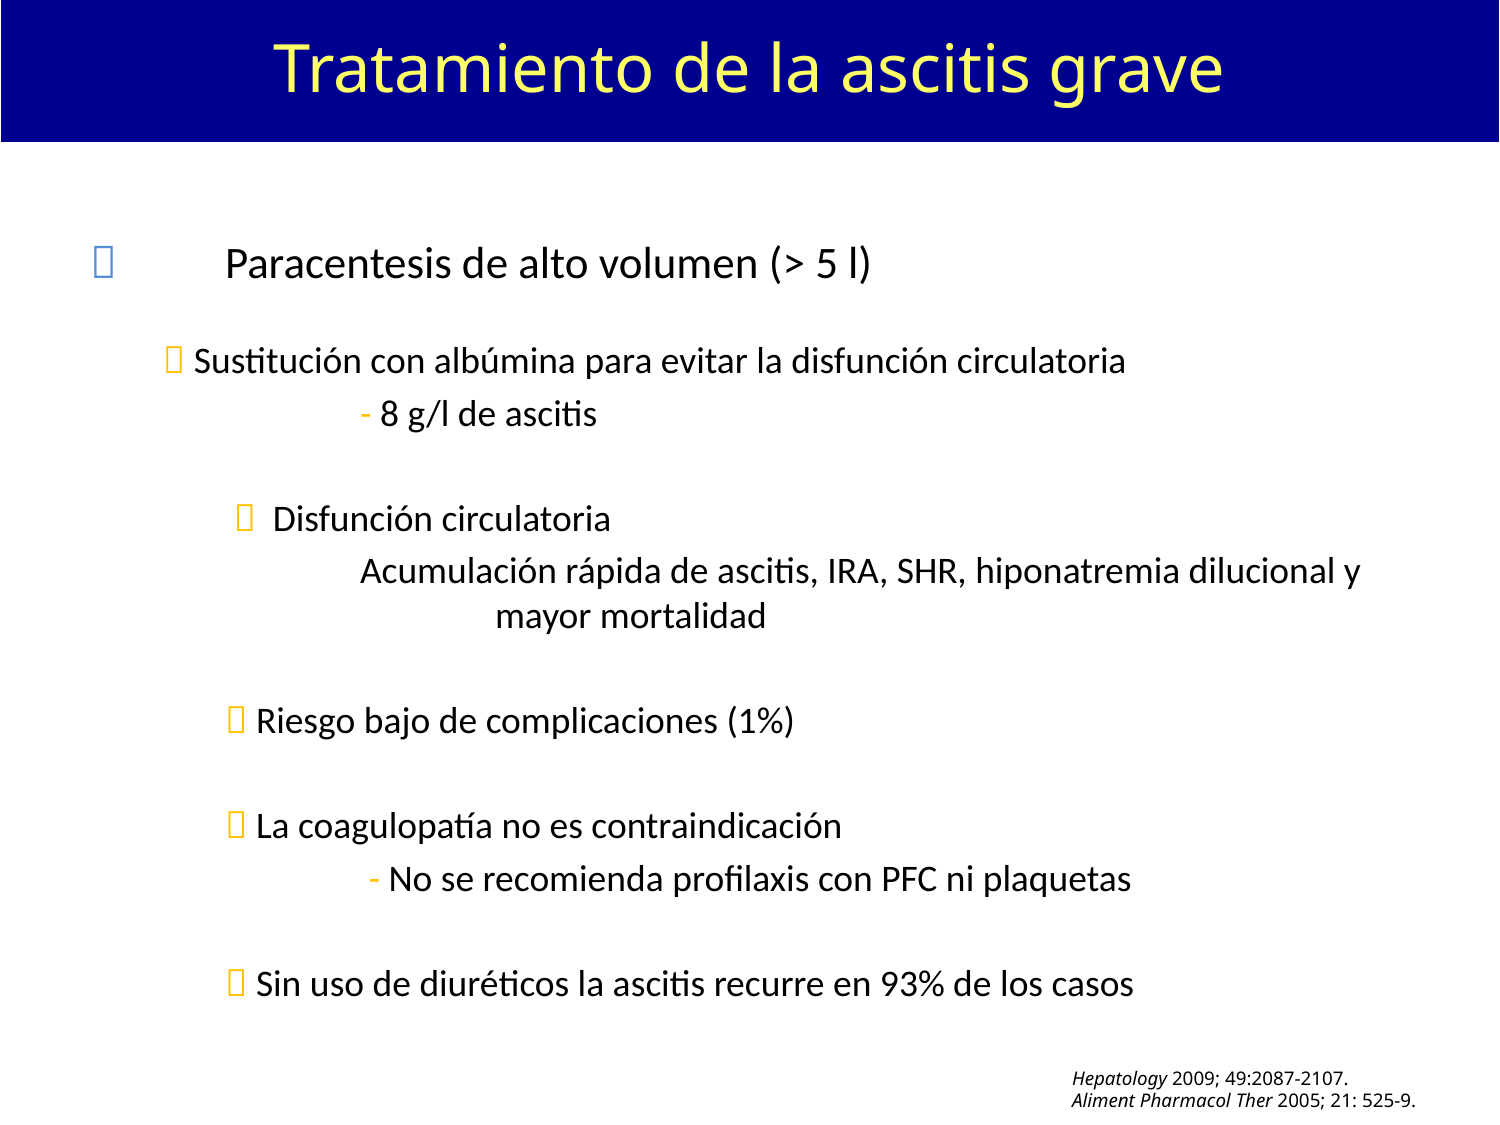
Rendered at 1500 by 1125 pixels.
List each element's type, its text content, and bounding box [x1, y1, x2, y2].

text_box Hepatology 2009; 49:2087-2107. Aliment Pharmacol Ther 2005; 21: 525-9. [1057, 1059, 1431, 1119]
text_box Tratamiento de la ascitis grave [0, 0, 1500, 143]
list  Paracentesis de alto volumen (> 5 l)  Sustitución con albúmina para evitar la disfunción circulatoria - 8 g/l de ascitis  Disfunción circulatoria Acumulación rápida de ascitis, IRA, SHR, hiponatremia dilucional y mayor mortalidad  Riesgo bajo de complicaciones (1%)  La coagulopatía no es contraindicación - No se recomienda profilaxis con PFC ni plaquetas  Sin uso de diuréticos la ascitis recurre en 93% de los casos [75, 225, 1469, 1016]
